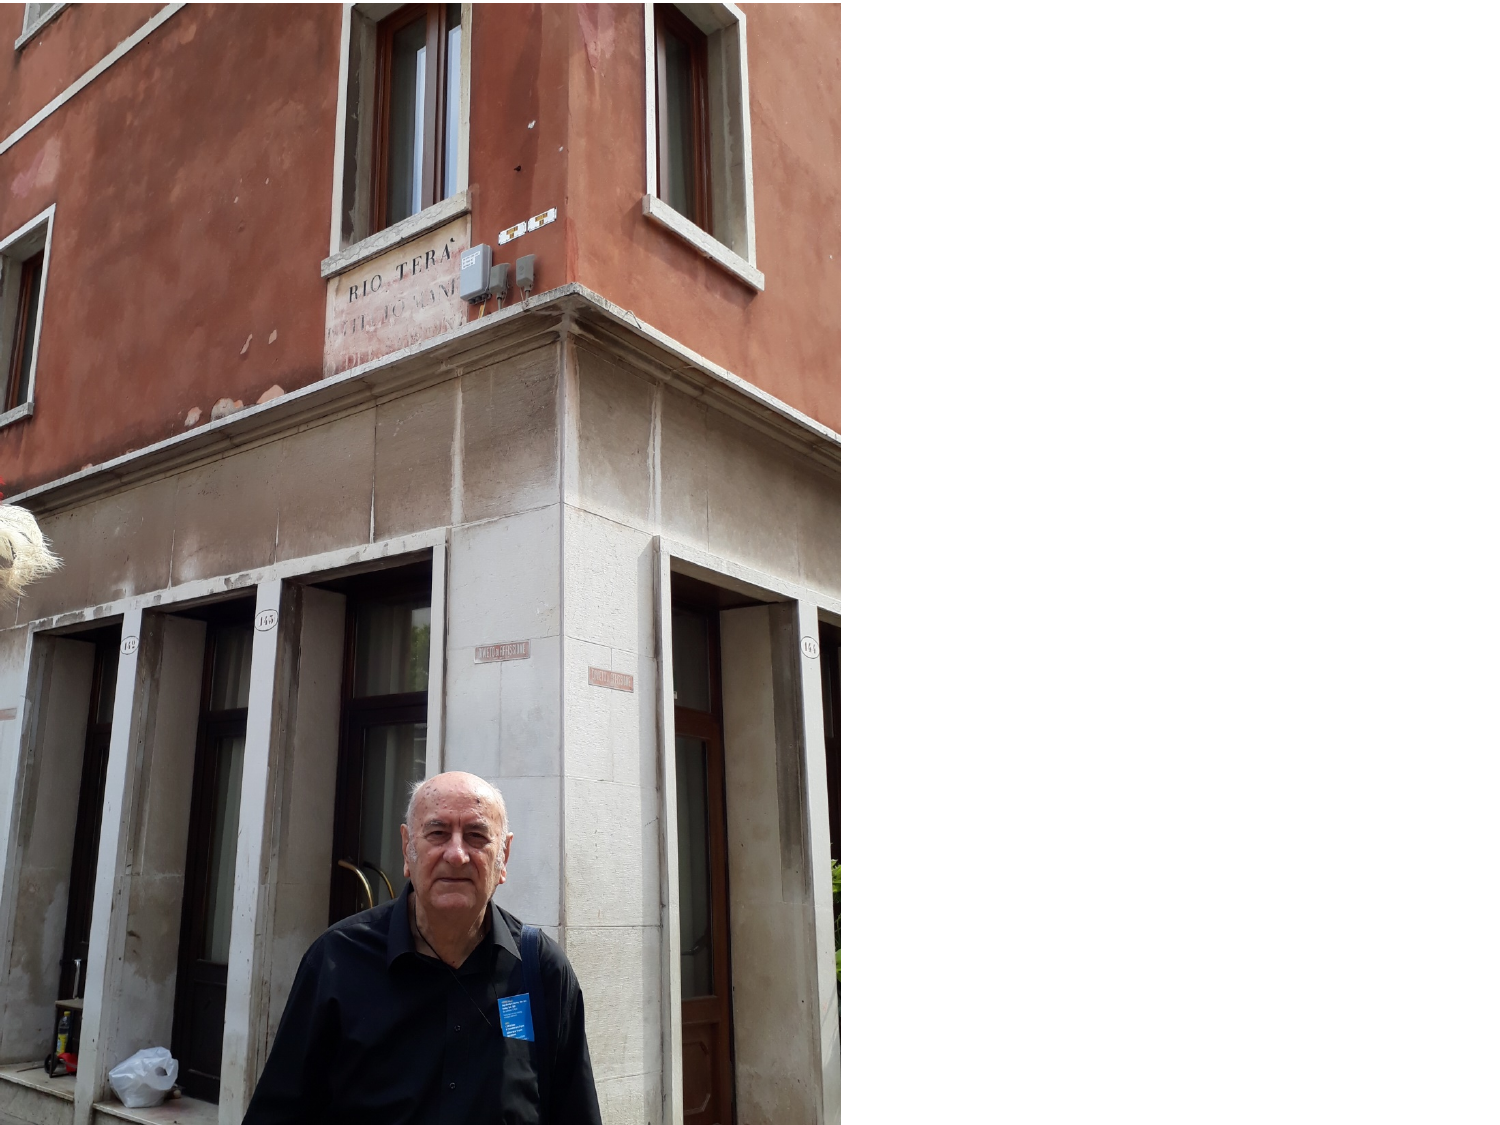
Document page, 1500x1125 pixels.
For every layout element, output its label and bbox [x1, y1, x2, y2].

list [0, 3, 842, 1125]
